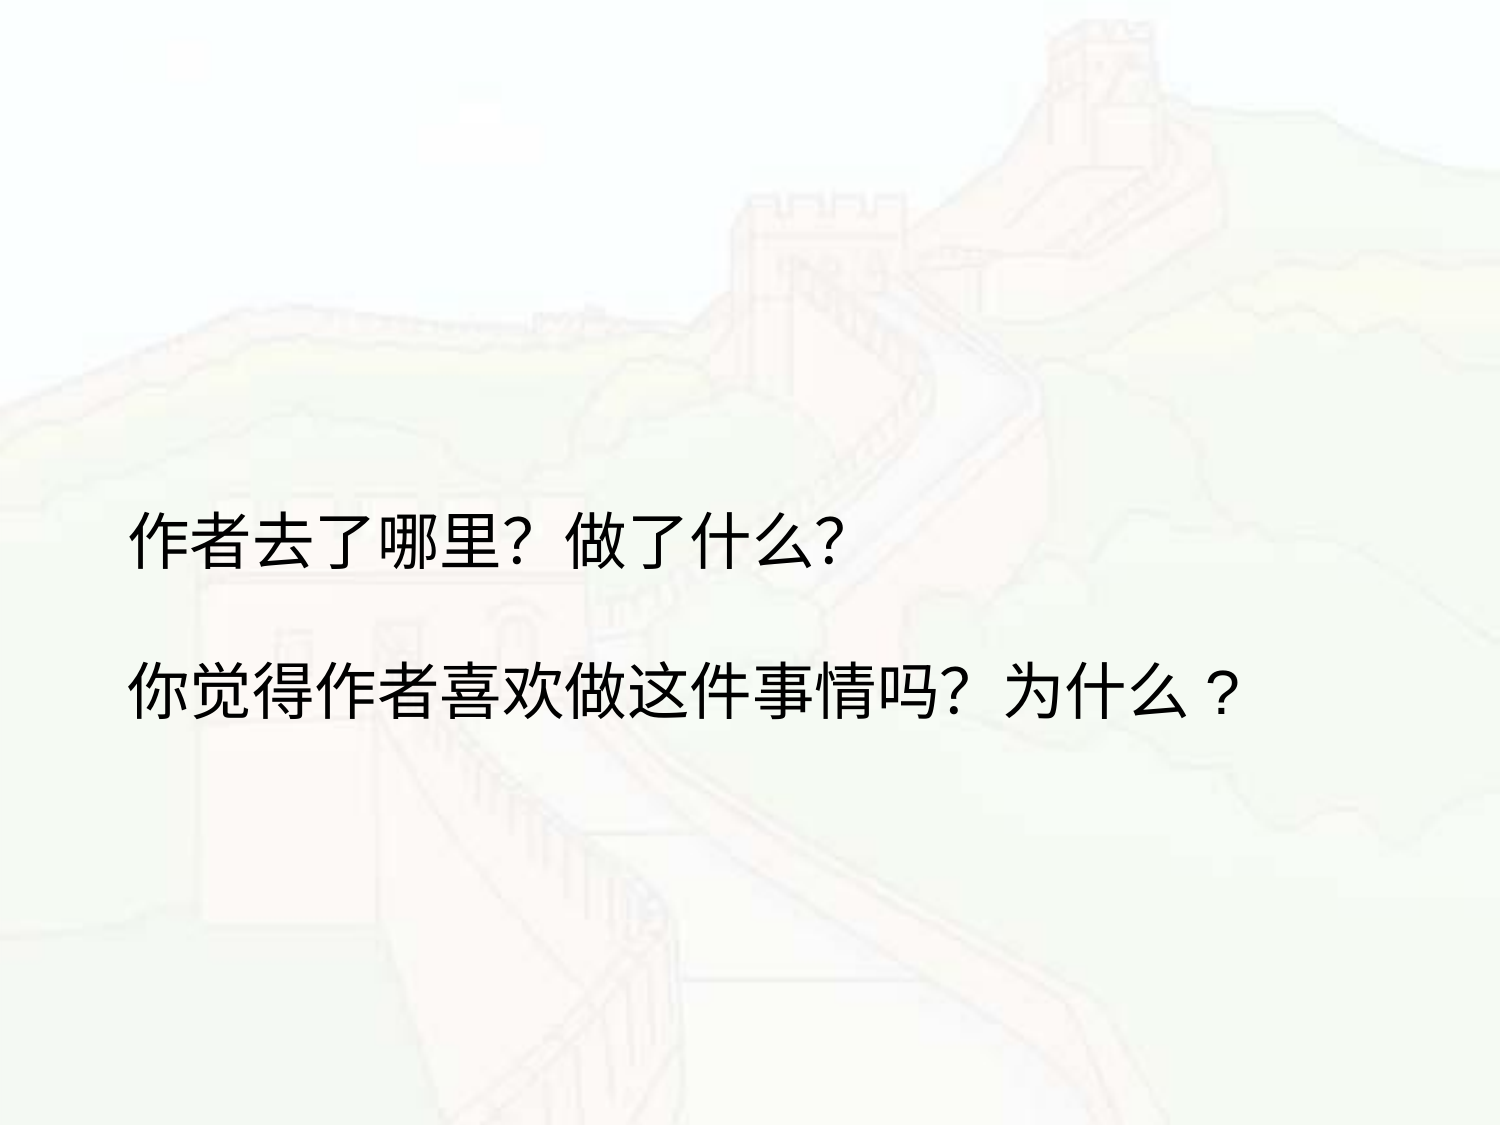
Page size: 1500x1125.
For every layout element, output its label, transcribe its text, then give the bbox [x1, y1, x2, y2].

picture [0, 0, 1500, 1125]
list 作者去了哪里？做了什么？ 你觉得作者喜欢做这件事情吗？为什么? [75, 412, 1425, 1078]
